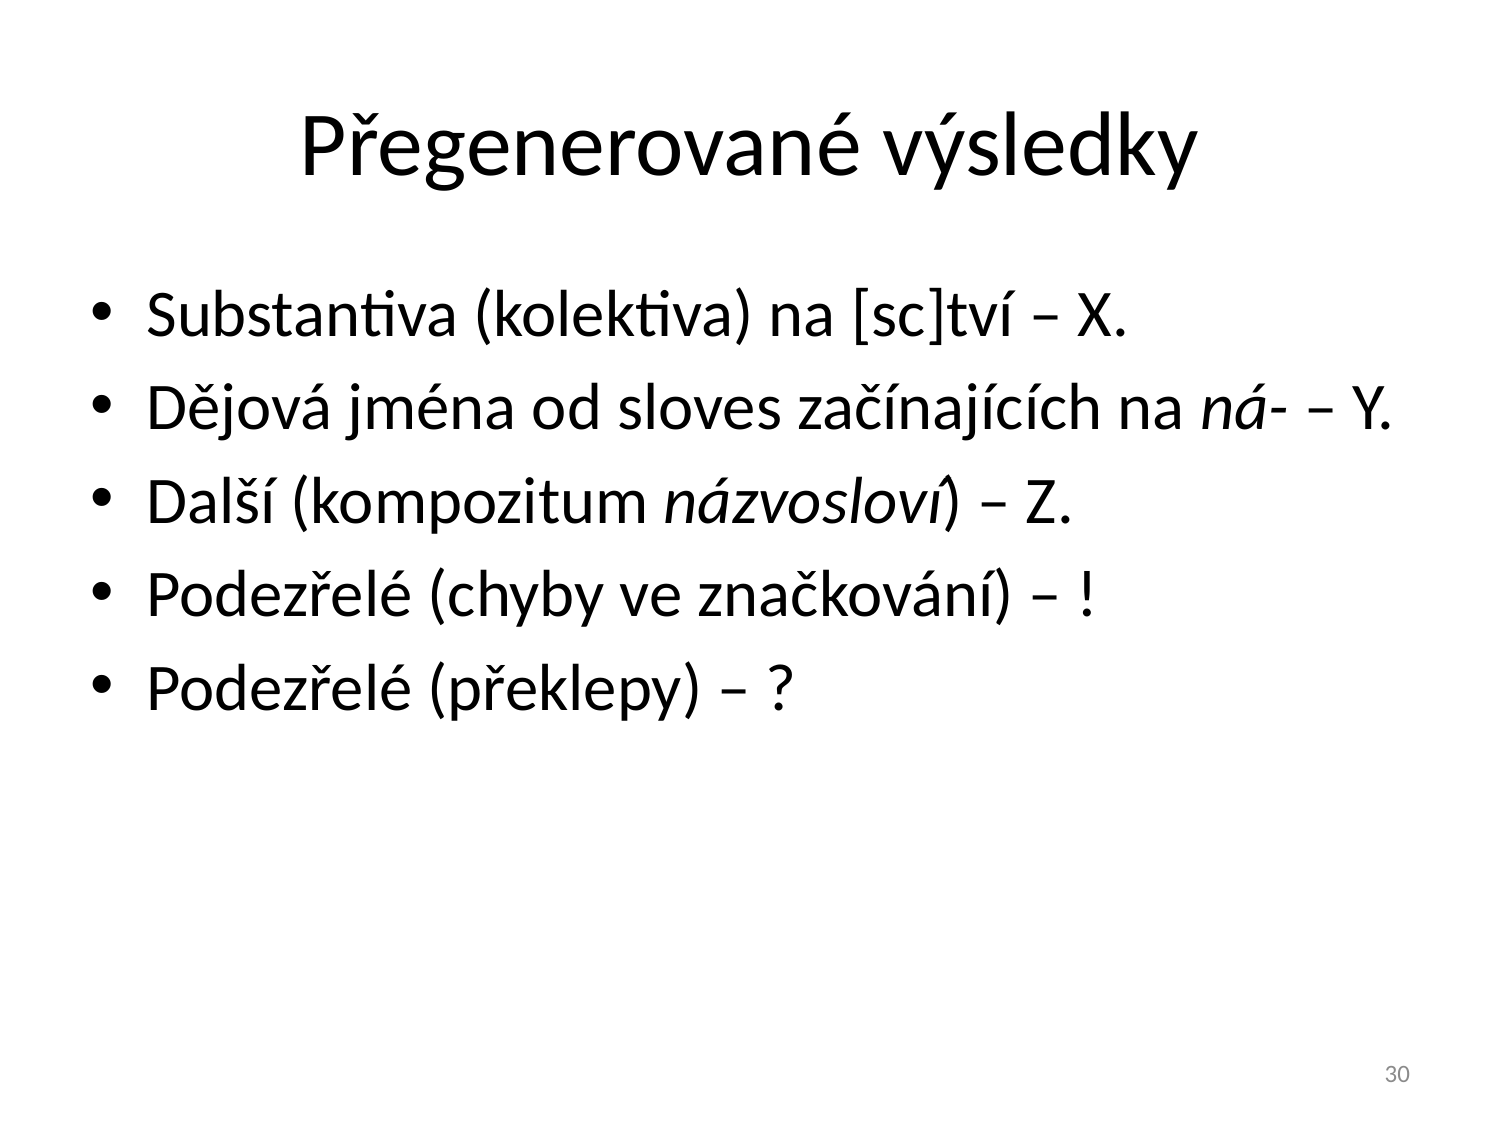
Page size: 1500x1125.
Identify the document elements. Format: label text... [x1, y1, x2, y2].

title Přegenerované výsledky [75, 45, 1425, 233]
slide_number 30 [1074, 1042, 1425, 1103]
list Substantiva (kolektiva) na [sc]tví – X. Dějová jména od sloves začínajících na ná- – Y. Další (kompozitum názvosloví) – Z. Podezřelé (chyby ve značkování) – ! Podezřelé (překlepy) – ? [75, 262, 1425, 1005]
